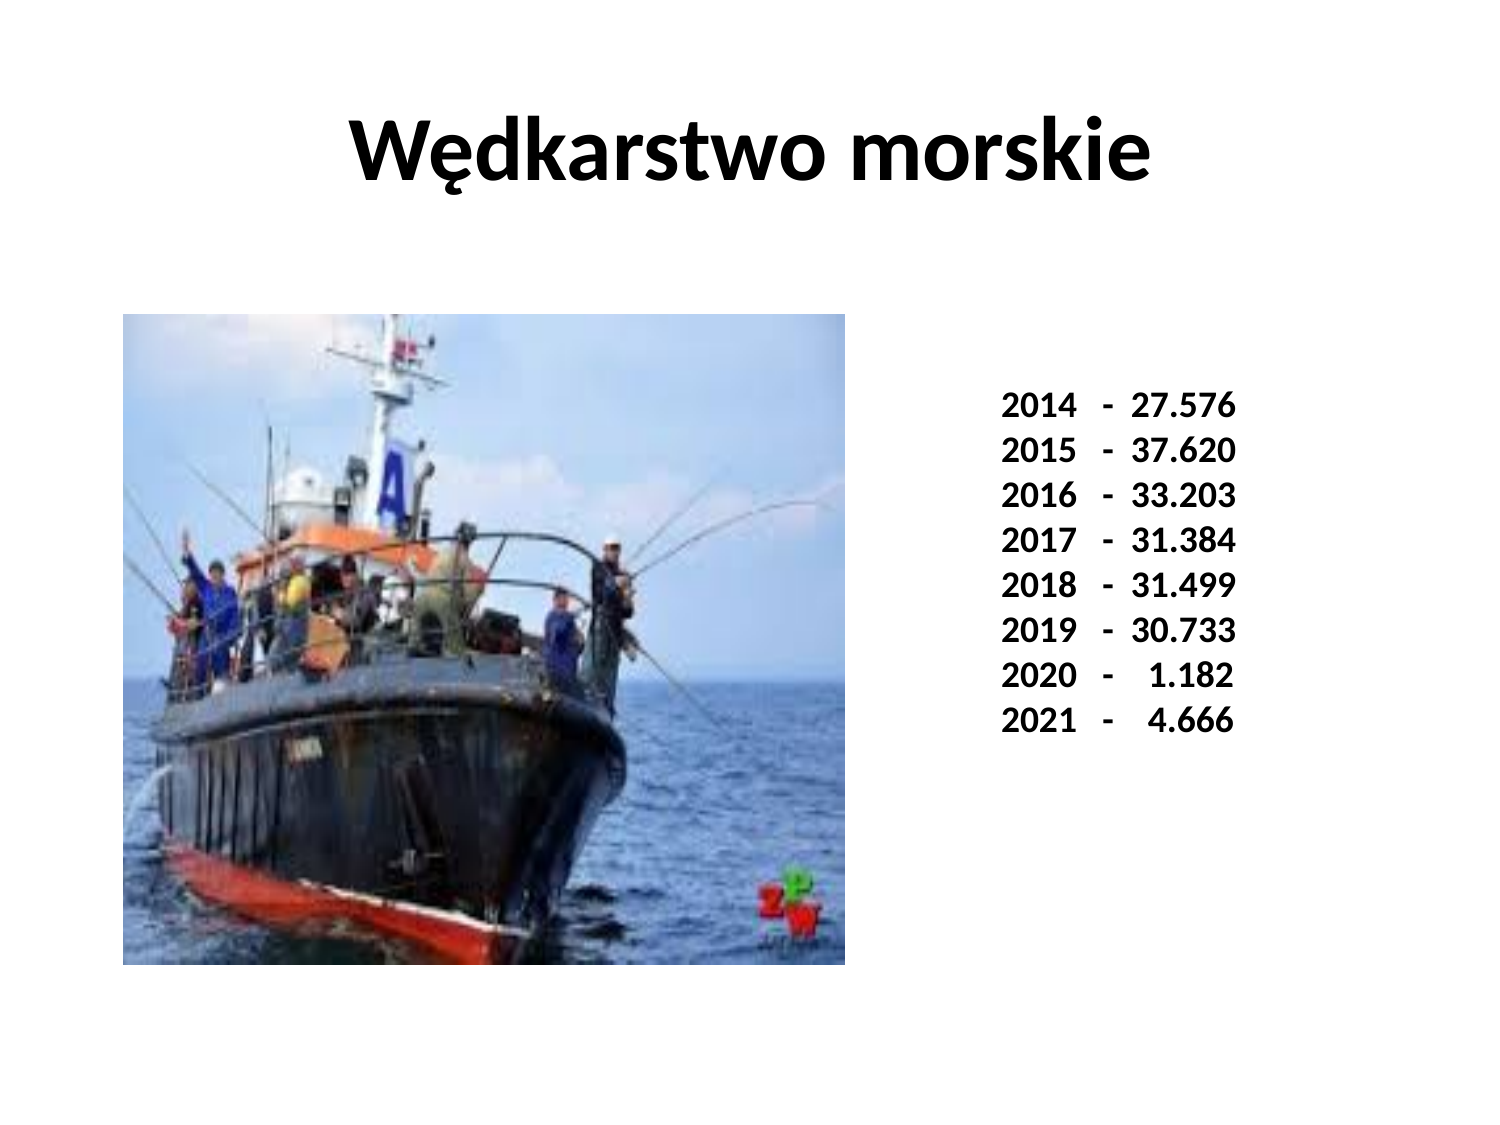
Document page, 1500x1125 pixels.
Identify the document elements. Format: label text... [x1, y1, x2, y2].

title Wędkarstwo morskie [76, 54, 1425, 233]
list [123, 314, 845, 965]
text_box 2014 - 27.576 2015 - 37.620 2016 - 33.203 2017 - 31.384 2018 - 31.499 2019 - 30.733 2020 - 1.182 2021 - 4.666 [986, 373, 1424, 748]
